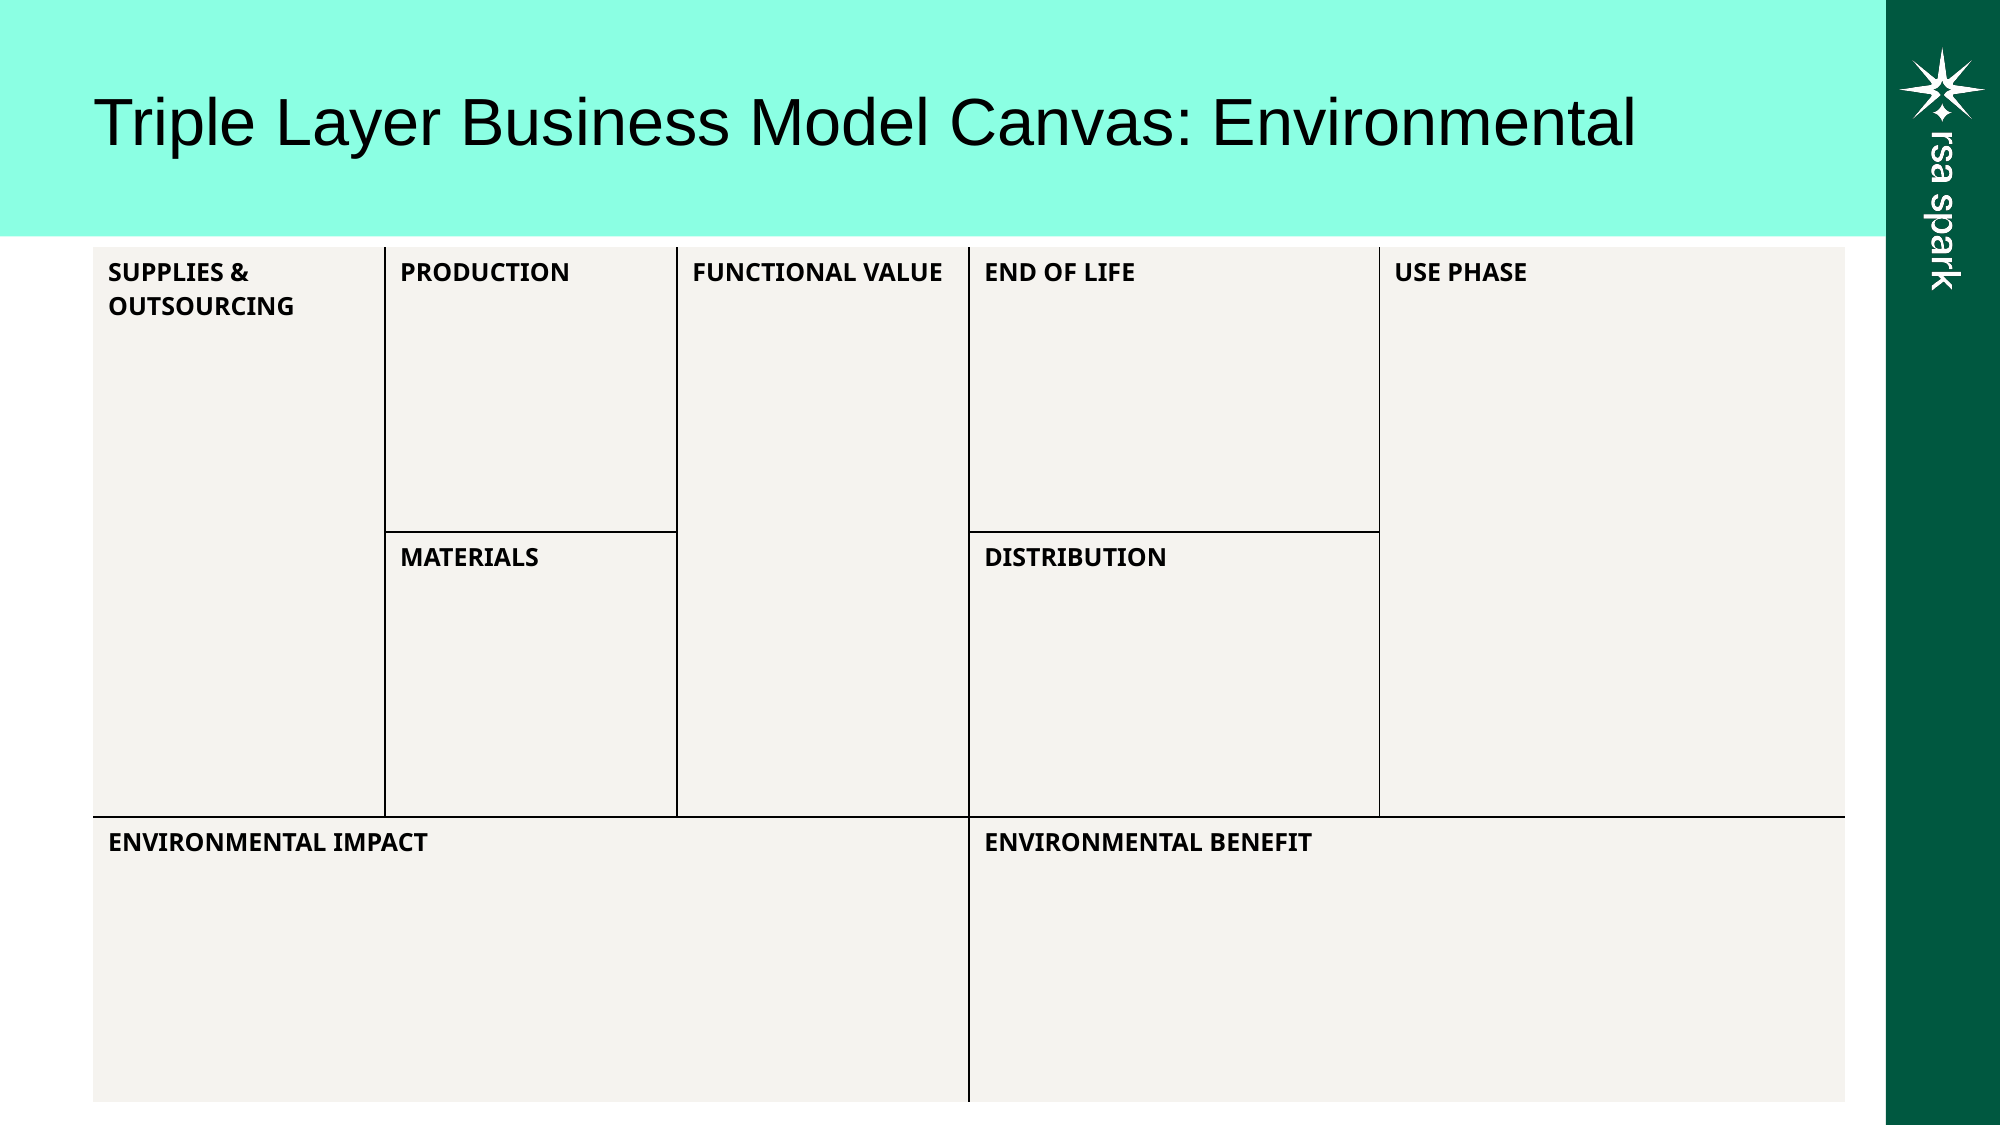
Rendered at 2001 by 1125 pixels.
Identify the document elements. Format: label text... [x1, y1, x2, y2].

text_box Triple Layer Business Model Canvas: Environmental [93, 79, 1793, 158]
text_box [0, 0, 1887, 237]
table_header FUNCTIONAL VALUE [678, 247, 968, 816]
table_header PRODUCTION [386, 247, 676, 531]
table_header USE PHASE [1380, 247, 1845, 816]
table_cell DISTRIBUTION [970, 533, 1379, 816]
table_cell MATERIALS [386, 533, 676, 816]
picture [1880, 28, 2001, 330]
table_header SUPPLIES & OUTSOURCING [93, 247, 384, 816]
table_cell ENVIRONMENTAL IMPACT [93, 818, 968, 1102]
table_cell ENVIRONMENTAL BENEFIT [970, 818, 1845, 1102]
table_header END OF LIFE [970, 247, 1379, 531]
